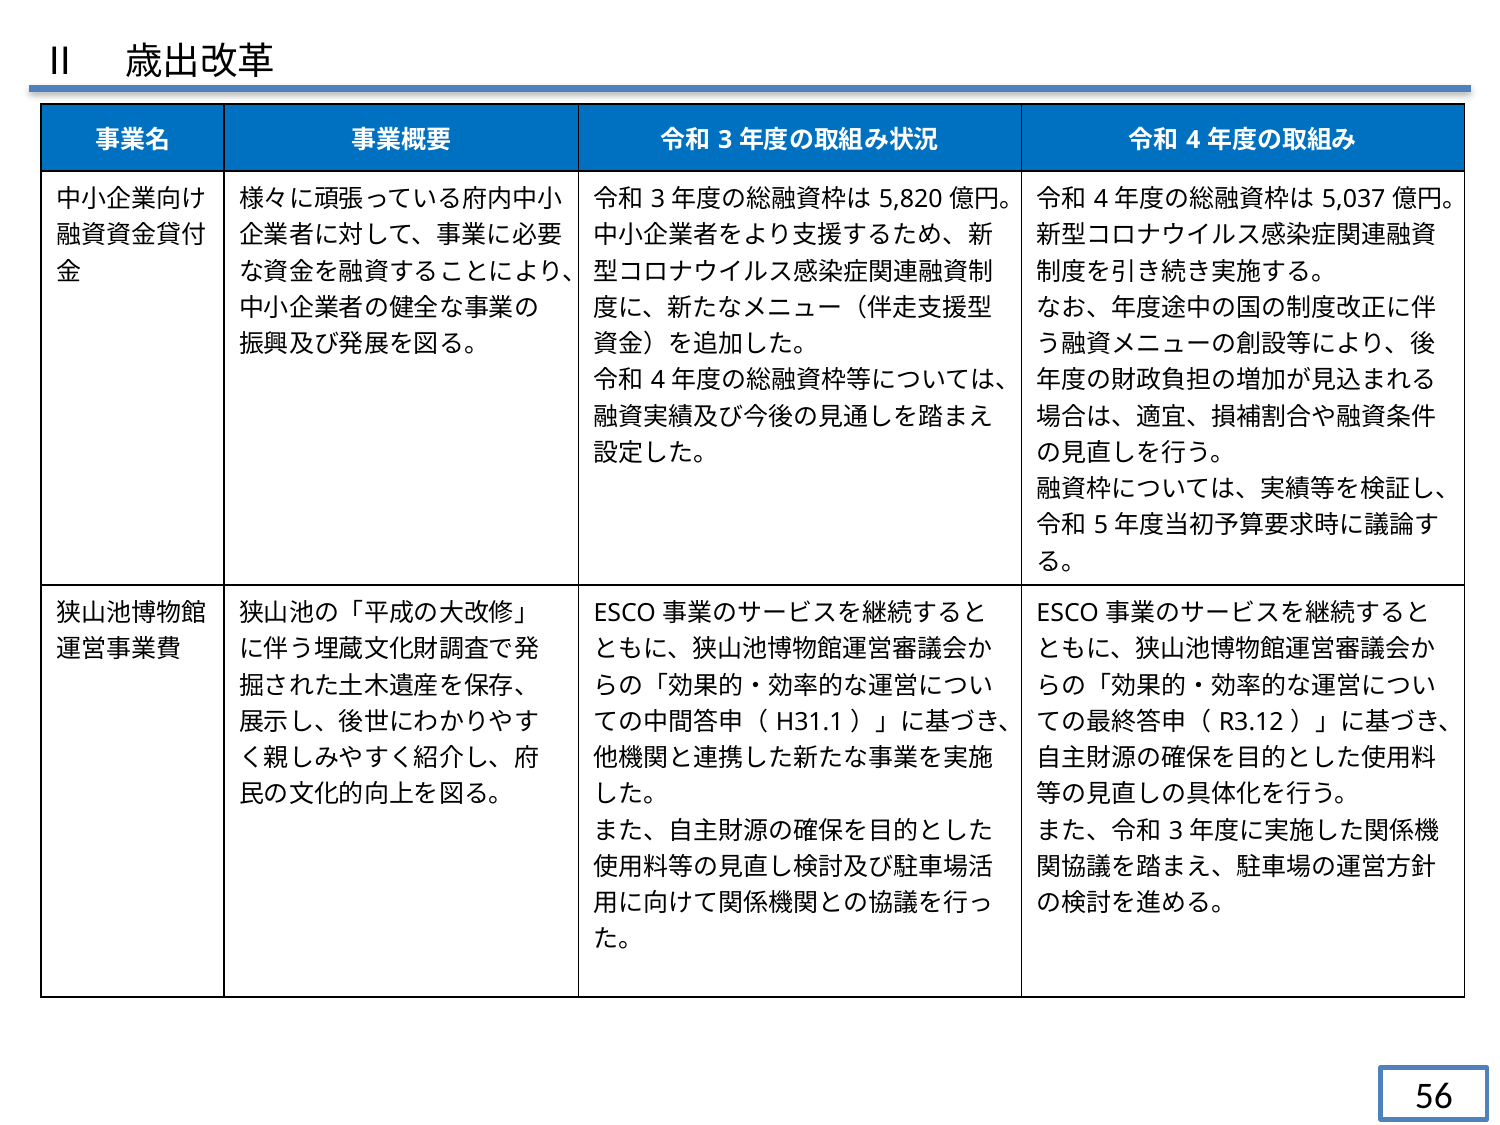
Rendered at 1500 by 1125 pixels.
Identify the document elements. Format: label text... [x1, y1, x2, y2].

table_header 事業概要 [225, 105, 578, 170]
table_cell 中小企業向け融資資金貸付金 [42, 172, 223, 584]
table_cell 狭山池の「平成の大改修」に伴う埋蔵文化財調査で発掘された土木遺産を保存、展示し、後世にわかりやすく親しみやすく紹介し、府民の文化的向上を図る。 [225, 586, 578, 996]
table_header 事業名 [42, 105, 223, 170]
table_cell 狭山池博物館運営事業費 [42, 586, 223, 996]
table_cell 令和3年度の総融資枠は5,820億円。 中小企業者をより支援するため、新型コロナウイルス感染症関連融資制度に、新たなメニュー（伴走支援型資金）を追加した。 令和4年度の総融資枠等については、 融資実績及び今後の見通しを踏まえ設定した。 [579, 172, 1021, 584]
table_cell 様々に頑張っている府内中小企業者に対して、事業に必要な資金を融資することにより、中小企業者の健全な事業の振興及び発展を図る。 [225, 172, 578, 584]
text_box 56 [1378, 1065, 1489, 1122]
table_header 令和4年度の取組み [1022, 105, 1464, 170]
table_cell ESCO事業のサービスを継続するとともに、狭山池博物館運営審議会からの「効果的・効率的な運営についての最終答申（R3.12）」に基づき、自主財源の確保を目的とした使用料等の見直しの具体化を行う。 また、令和3年度に実施した関係機関協議を踏まえ、駐車場の運営方針の検討を進める。 [1022, 586, 1464, 996]
table_header 令和3年度の取組み状況 [579, 105, 1021, 170]
text_box Ⅱ 歳出改革 [26, 29, 1362, 87]
table_cell ESCO事業のサービスを継続するとともに、狭山池博物館運営審議会からの「効果的・効率的な運営についての中間答申（H31.1）」に基づき、他機関と連携した新たな事業を実施した。 また、自主財源の確保を目的とした使用料等の見直し検討及び駐車場活用に向けて関係機関との協議を行った。 [579, 586, 1021, 996]
table_cell 令和4年度の総融資枠は5,037億円。 新型コロナウイルス感染症関連融資制度を引き続き実施する。 なお、年度途中の国の制度改正に伴う融資メニューの創設等により、後年度の財政負担の増加が見込まれる場合は、適宜、損補割合や融資条件の見直しを行う。 融資枠については、実績等を検証し、令和5年度当初予算要求時に議論する。 [1022, 172, 1464, 584]
